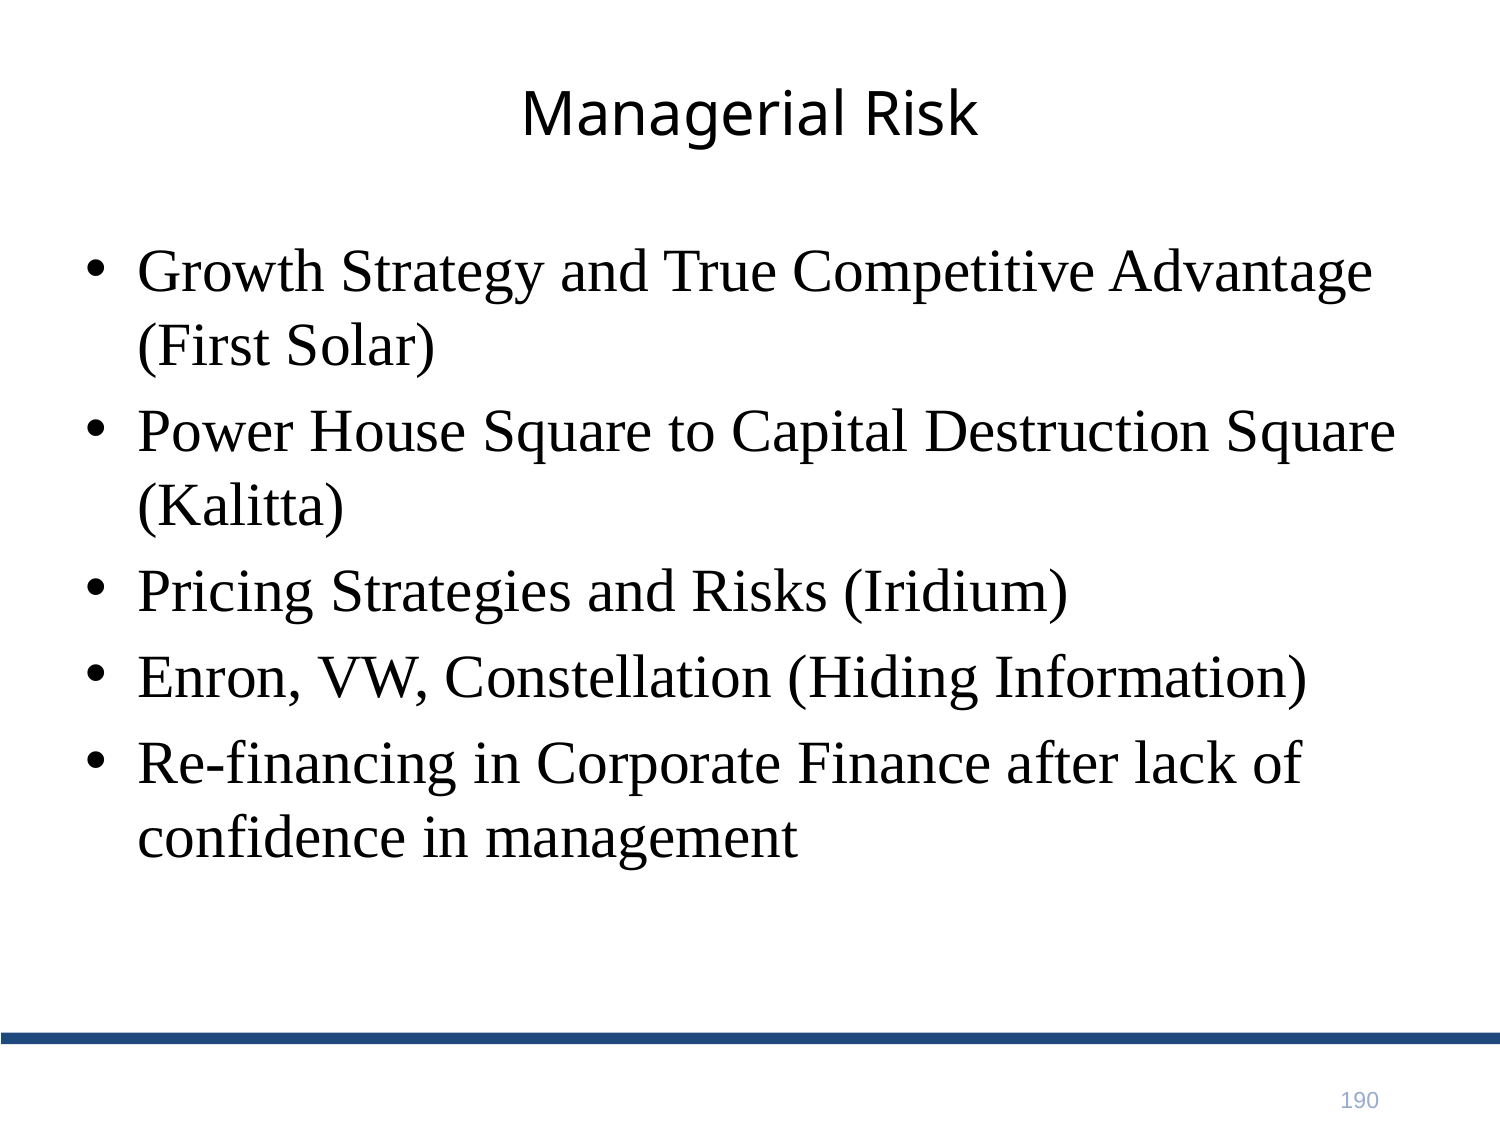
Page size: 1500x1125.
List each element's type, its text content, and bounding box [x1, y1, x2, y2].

title Managerial Risk [70, 56, 1430, 164]
slide_number 190 [1290, 1081, 1430, 1117]
list Growth Strategy and True Competitive Advantage (First Solar) Power House Square to Capital Destruction Square (Kalitta) Pricing Strategies and Risks (Iridium) Enron, VW, Constellation (Hiding Information) Re-financing in Corporate Finance after lack of confidence in management [70, 222, 1430, 1032]
